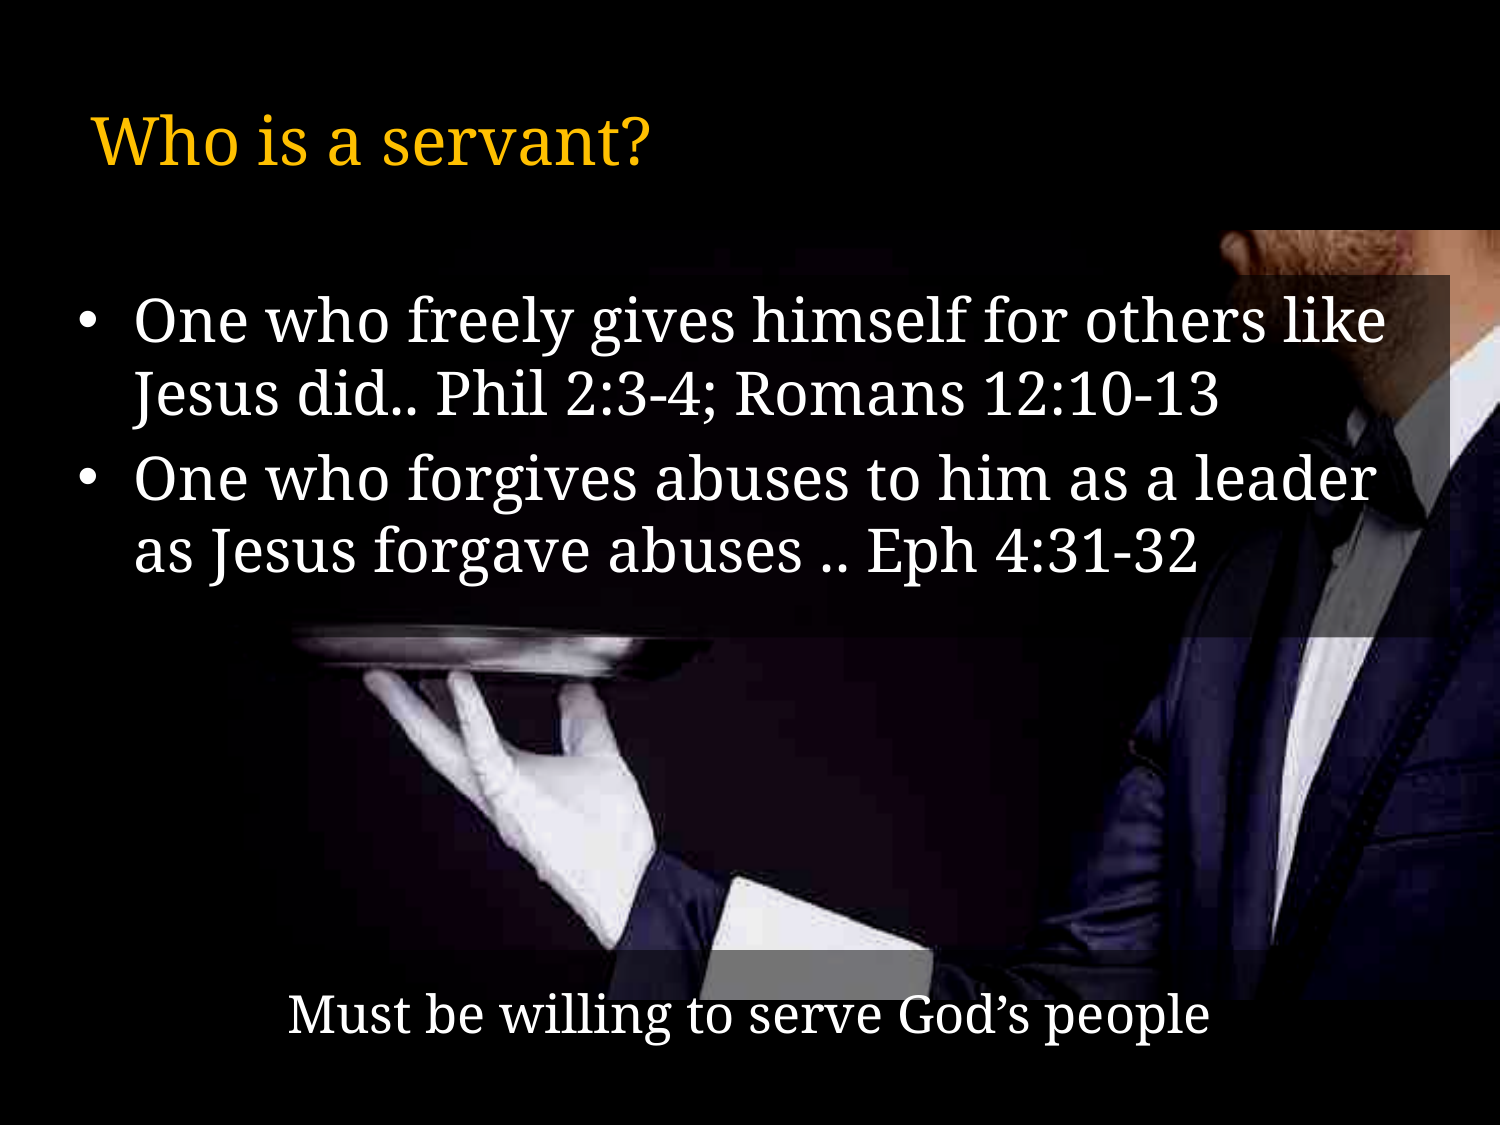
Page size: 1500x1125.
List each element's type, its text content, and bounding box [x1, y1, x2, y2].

title Who is a servant? [75, 45, 925, 228]
text_box Must be willing to serve God’s people [224, 1008, 1275, 1075]
picture [0, 230, 1500, 1001]
